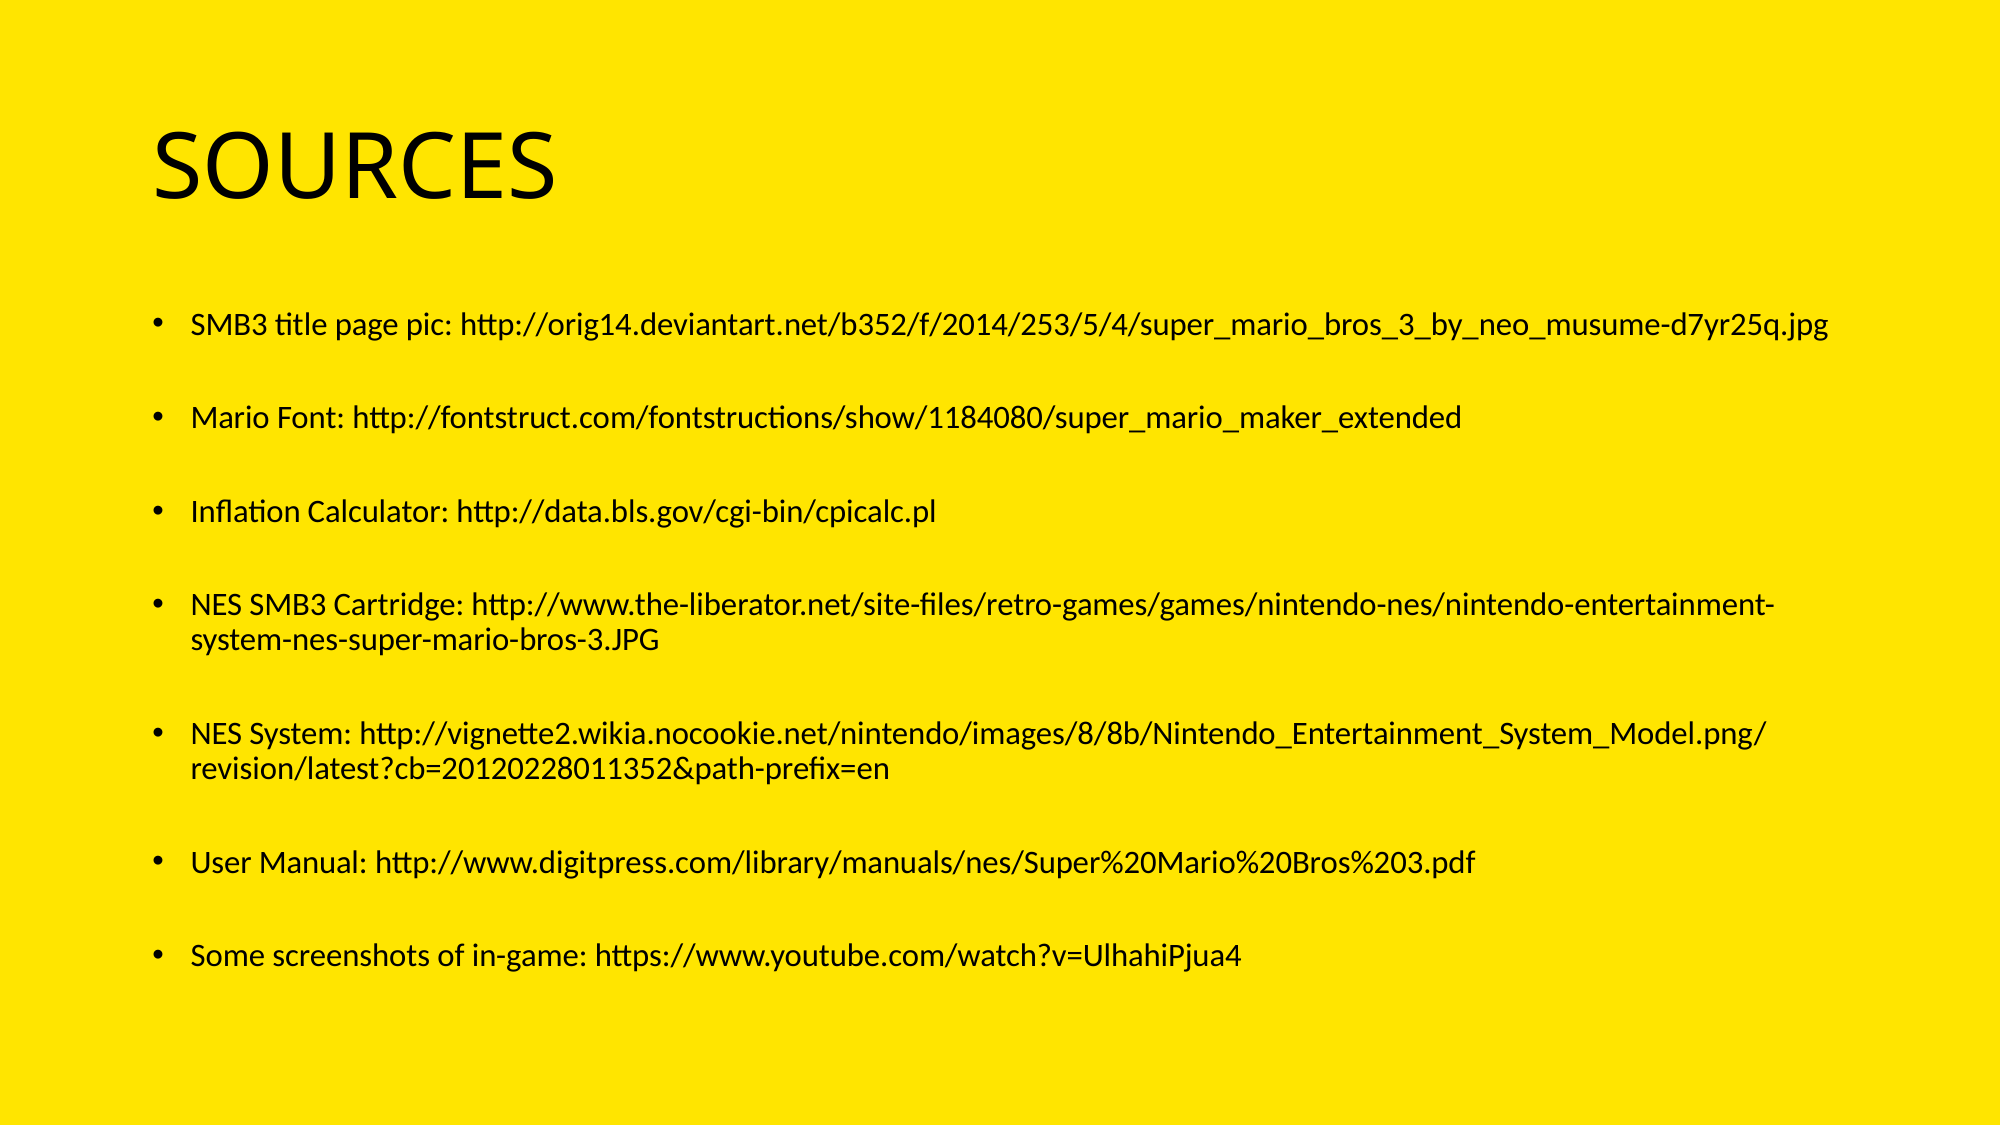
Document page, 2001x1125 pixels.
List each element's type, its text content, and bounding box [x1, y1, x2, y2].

list SMB3 title page pic: http://orig14.deviantart.net/b352/f/2014/253/5/4/super_mario_bros_3_by_neo_musume-d7yr25q.jpg Mario Font: http://fontstruct.com/fontstructions/show/1184080/super_mario_maker_extended Inflation Calculator: http://data.bls.gov/cgi-bin/cpicalc.pl NES SMB3 Cartridge: http://www.the-liberator.net/site-files/retro-games/games/nintendo-nes/nintendo-entertainment-system-nes-super-mario-bros-3.JPG NES System: http://vignette2.wikia.nocookie.net/nintendo/images/8/8b/Nintendo_Entertainment_System_Model.png/revision/latest?cb=20120228011352&path-prefix=en User Manual: http://www.digitpress.com/library/manuals/nes/Super%20Mario%20Bros%203.pdf Some screenshots of in-game: https://www.youtube.com/watch?v=UlhahiPjua4 [137, 299, 1863, 1014]
title SOURCES [137, 59, 1863, 278]
